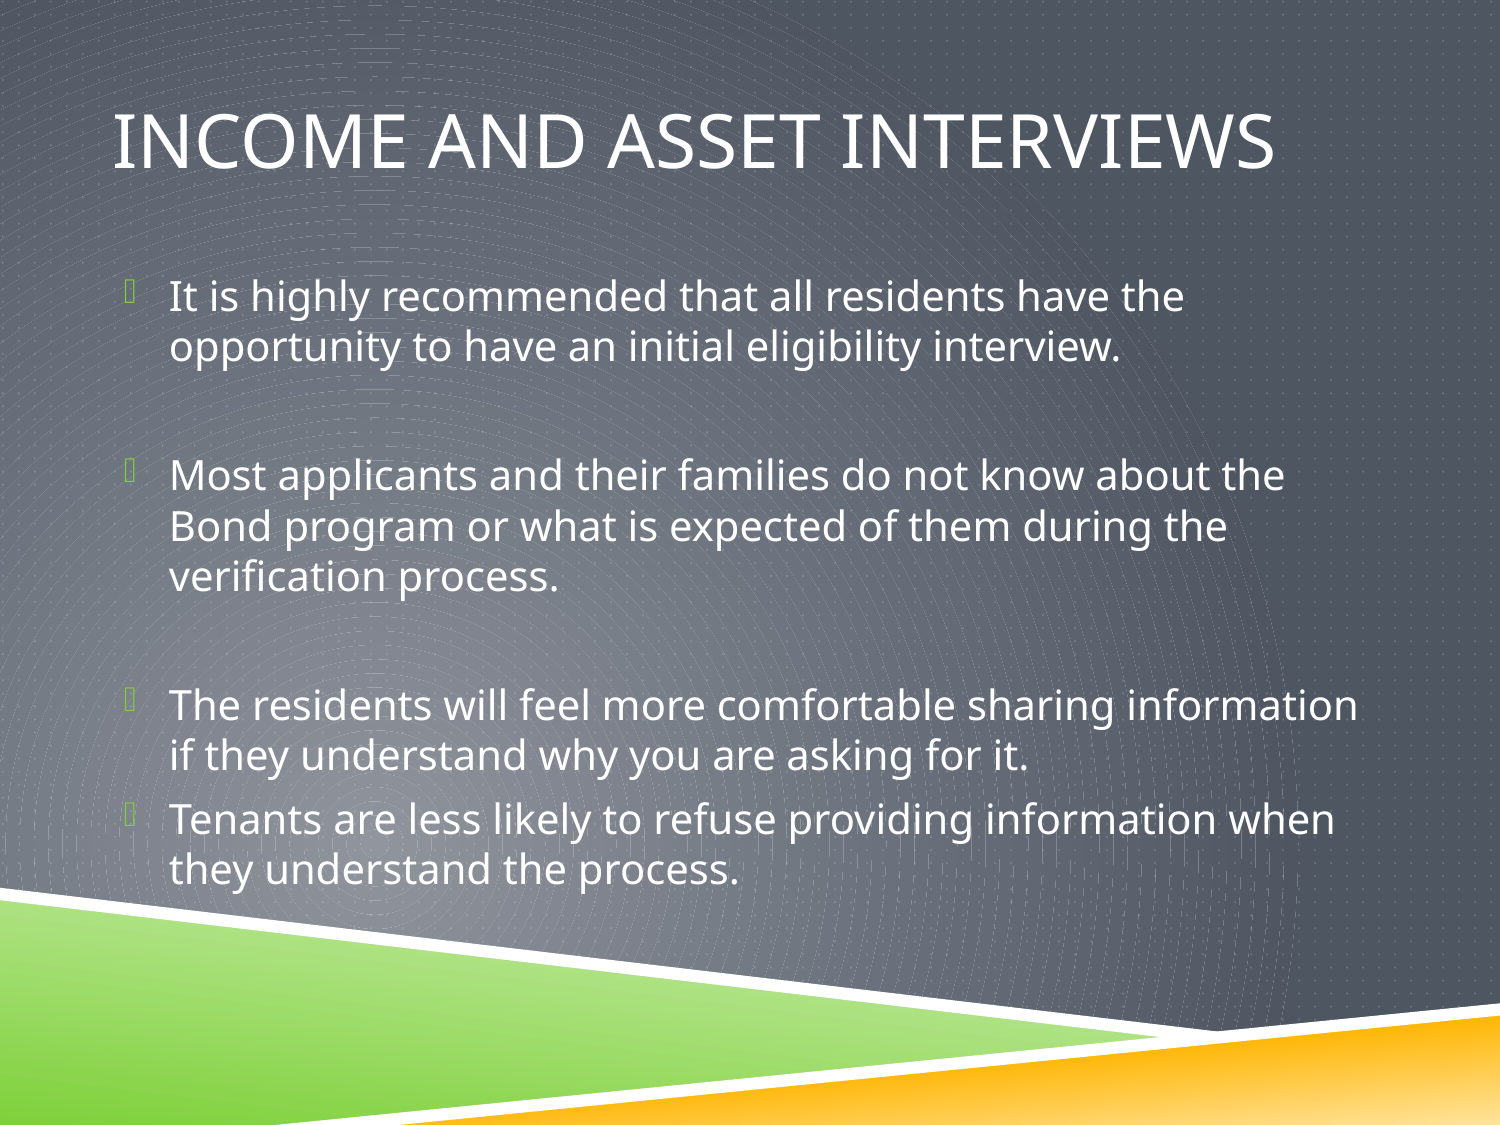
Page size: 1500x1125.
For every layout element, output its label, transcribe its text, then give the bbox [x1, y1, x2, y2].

list It is highly recommended that all residents have the opportunity to have an initial eligibility interview. Most applicants and their families do not know about the Bond program or what is expected of them during the verification process. The residents will feel more comfortable sharing information if they understand why you are asking for it. Tenants are less likely to refuse providing information when they understand the process. [112, 262, 1388, 875]
title Income and Asset Interviews [112, 45, 1388, 233]
